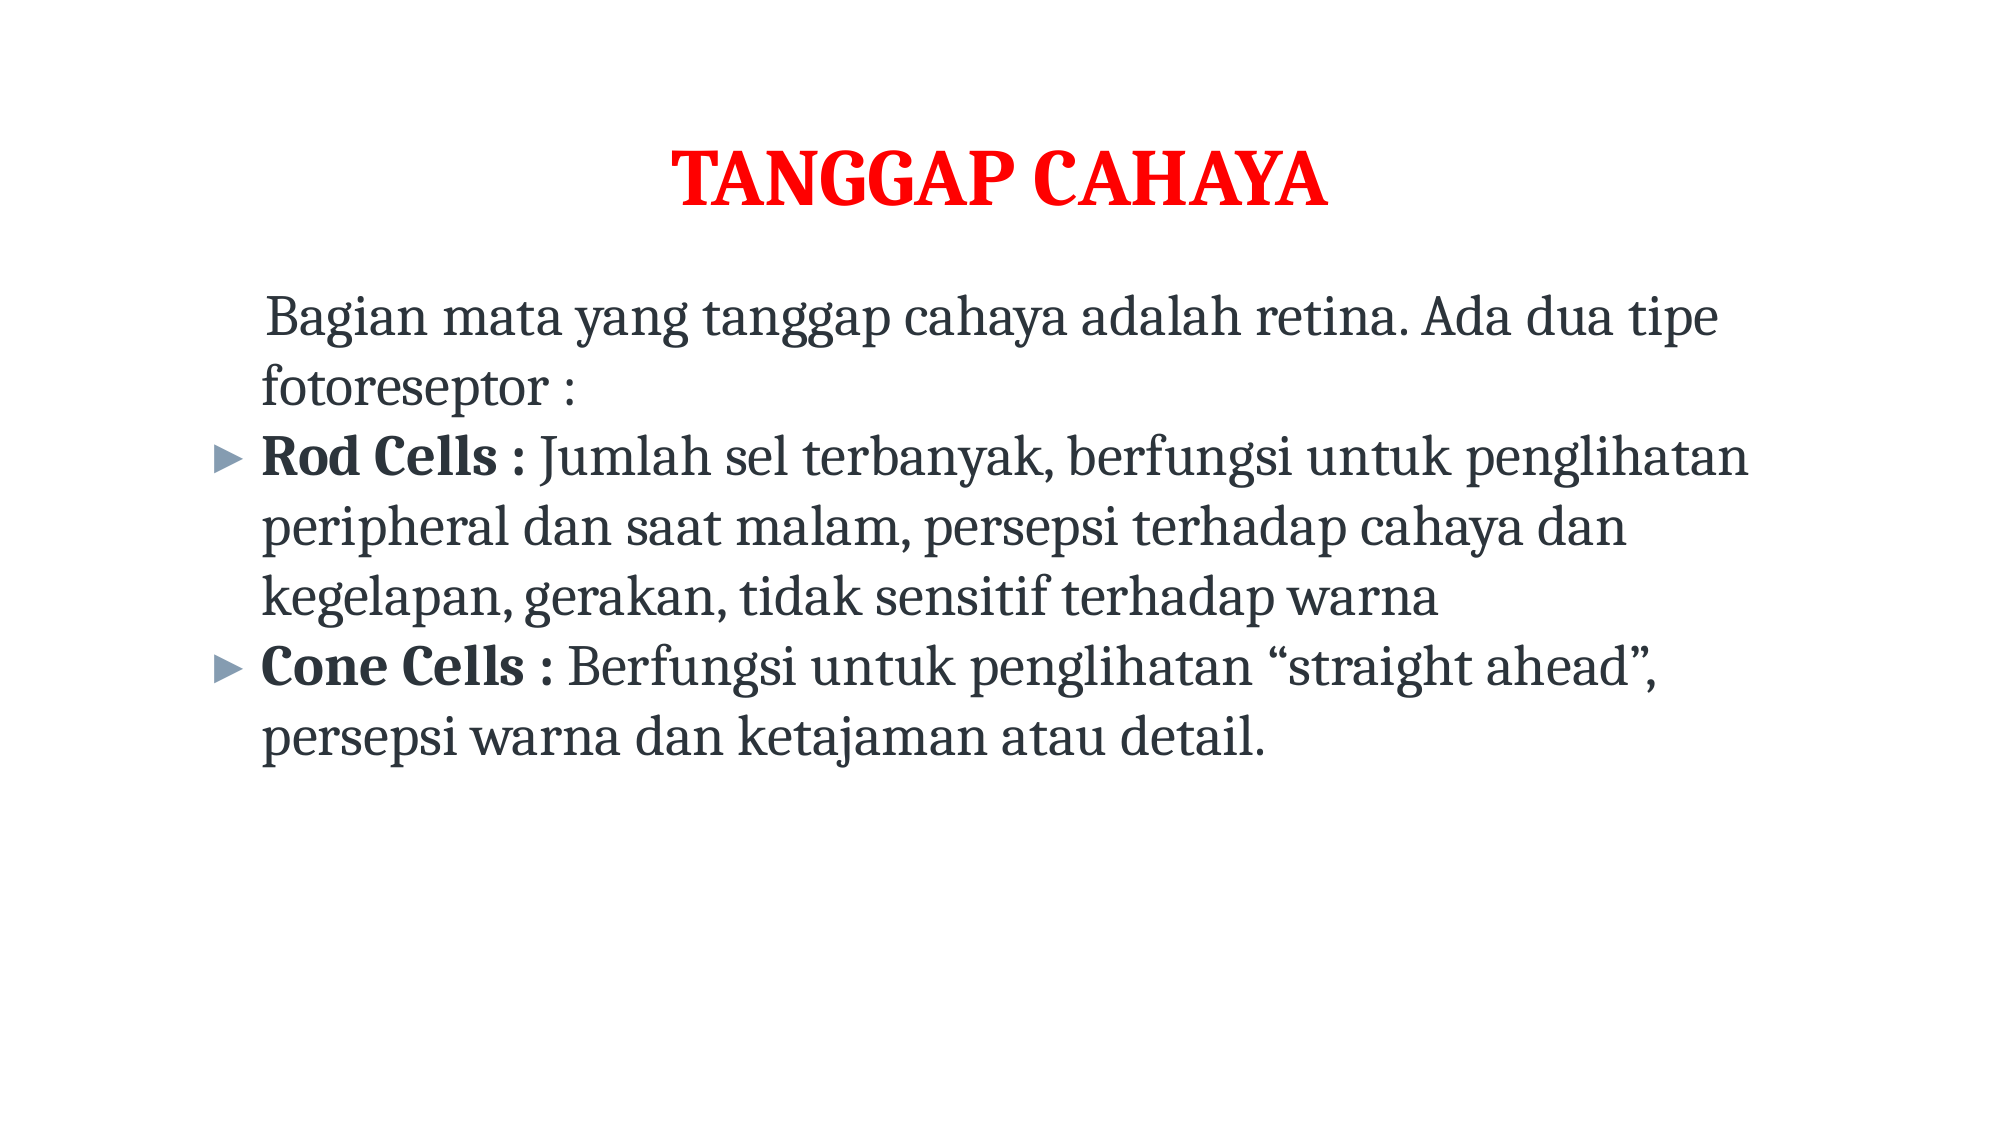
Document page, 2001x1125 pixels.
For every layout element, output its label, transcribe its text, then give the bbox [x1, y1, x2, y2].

title TANGGAP CAHAYA [99, 79, 1900, 268]
list Bagian mata yang tanggap cahaya adalah retina. Ada dua tipe fotoreseptor : Rod Cells : Jumlah sel terbanyak, berfungsi untuk penglihatan peripheral dan saat malam, persepsi terhadap cahaya dan kegelapan, gerakan, tidak sensitif terhadap warna Cone Cells : Berfungsi untuk penglihatan “straight ahead”, persepsi warna dan ketajaman atau detail. [199, 262, 1801, 1078]
